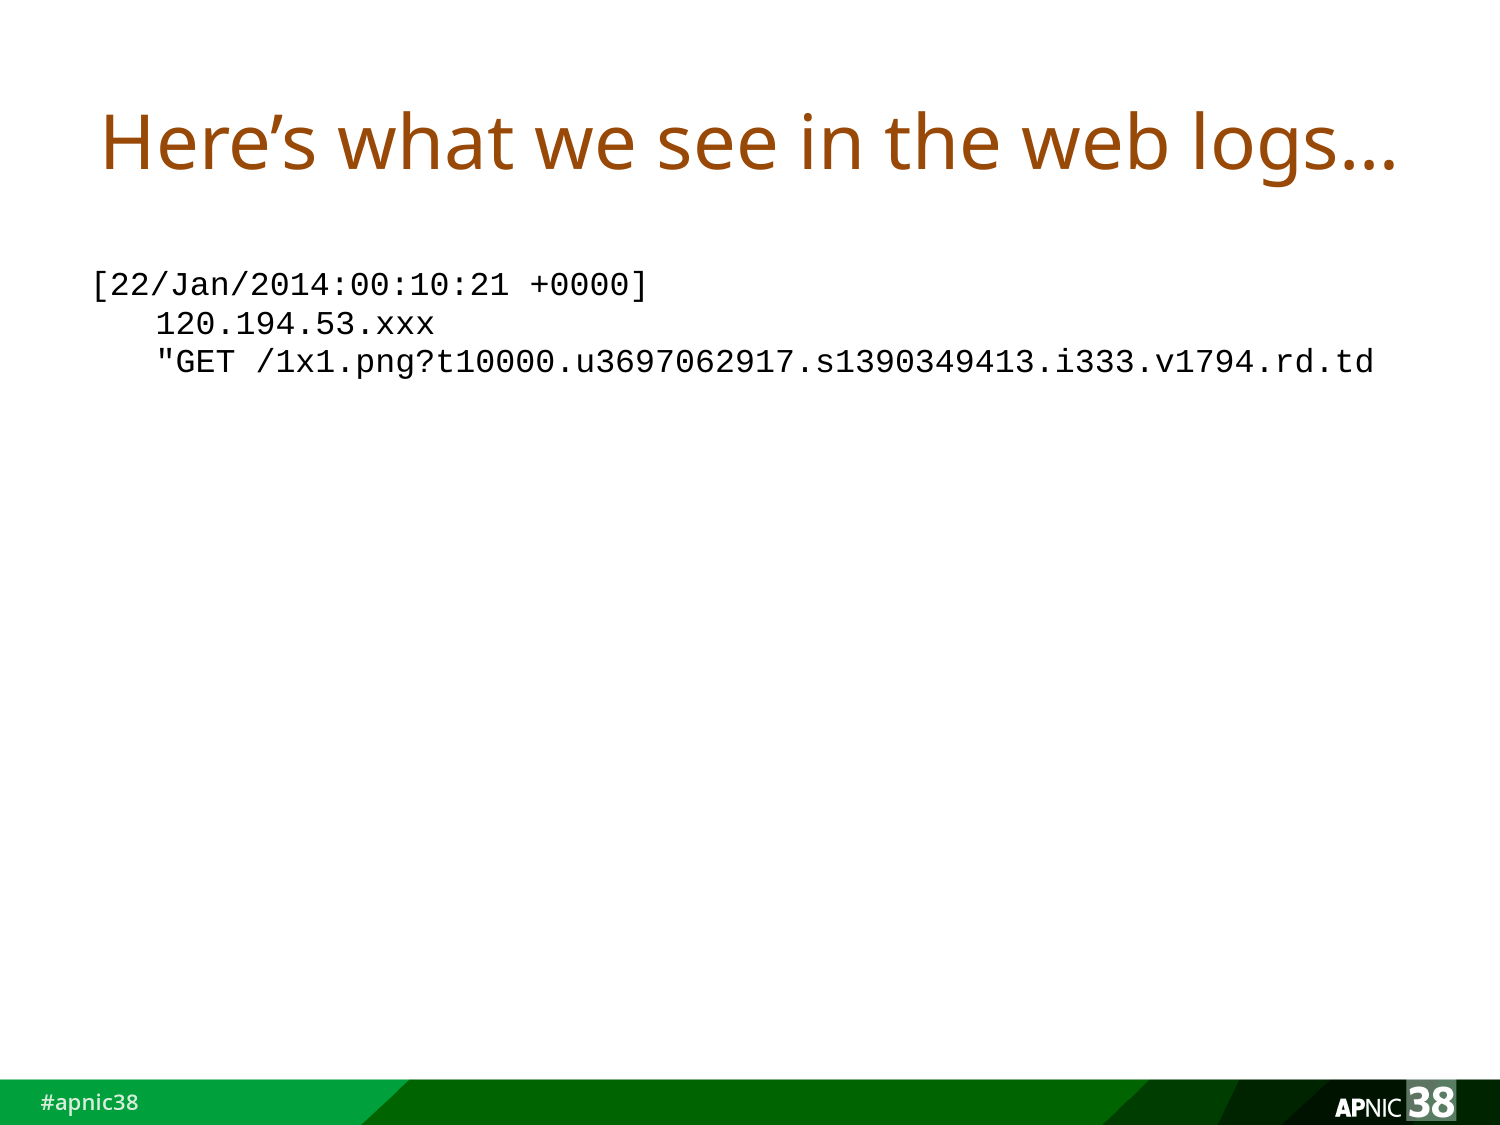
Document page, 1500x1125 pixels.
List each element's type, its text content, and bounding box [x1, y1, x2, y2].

title Here’s what we see in the web logs… [75, 45, 1425, 233]
list [22/Jan/2014:00:10:21 +0000] 120.194.53.xxx "GET /1x1.png?t10000.u3697062917.s1390349413.i333.v1794.rd.td [75, 262, 1425, 1005]
picture [0, 1071, 1500, 1125]
